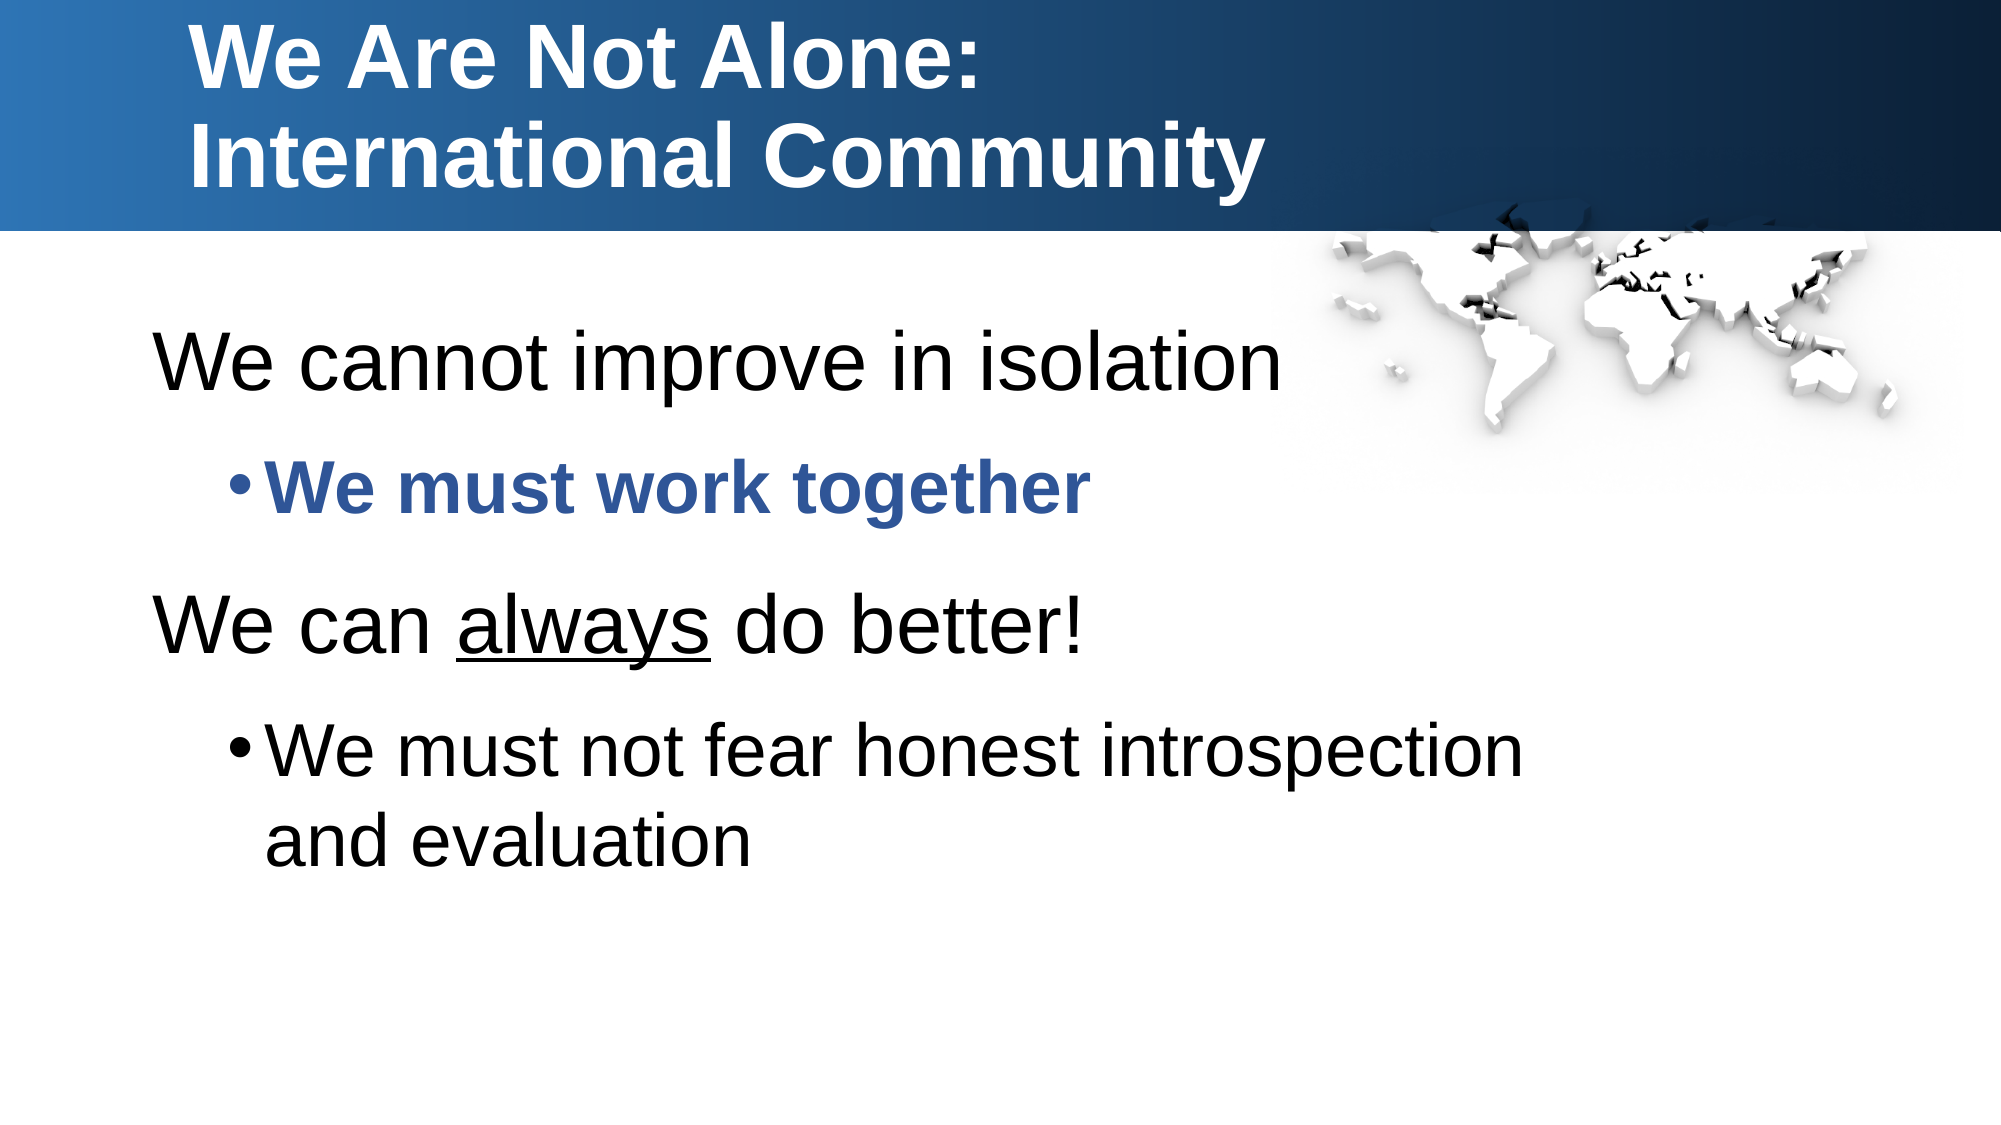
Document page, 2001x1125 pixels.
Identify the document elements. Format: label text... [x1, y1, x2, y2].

picture [1271, 147, 1964, 494]
title We Are Not Alone: International Community [173, 0, 1727, 216]
list We cannot improve in isolation We must work together We can always do better! We must not fear honest introspection and evaluation [137, 299, 1863, 997]
